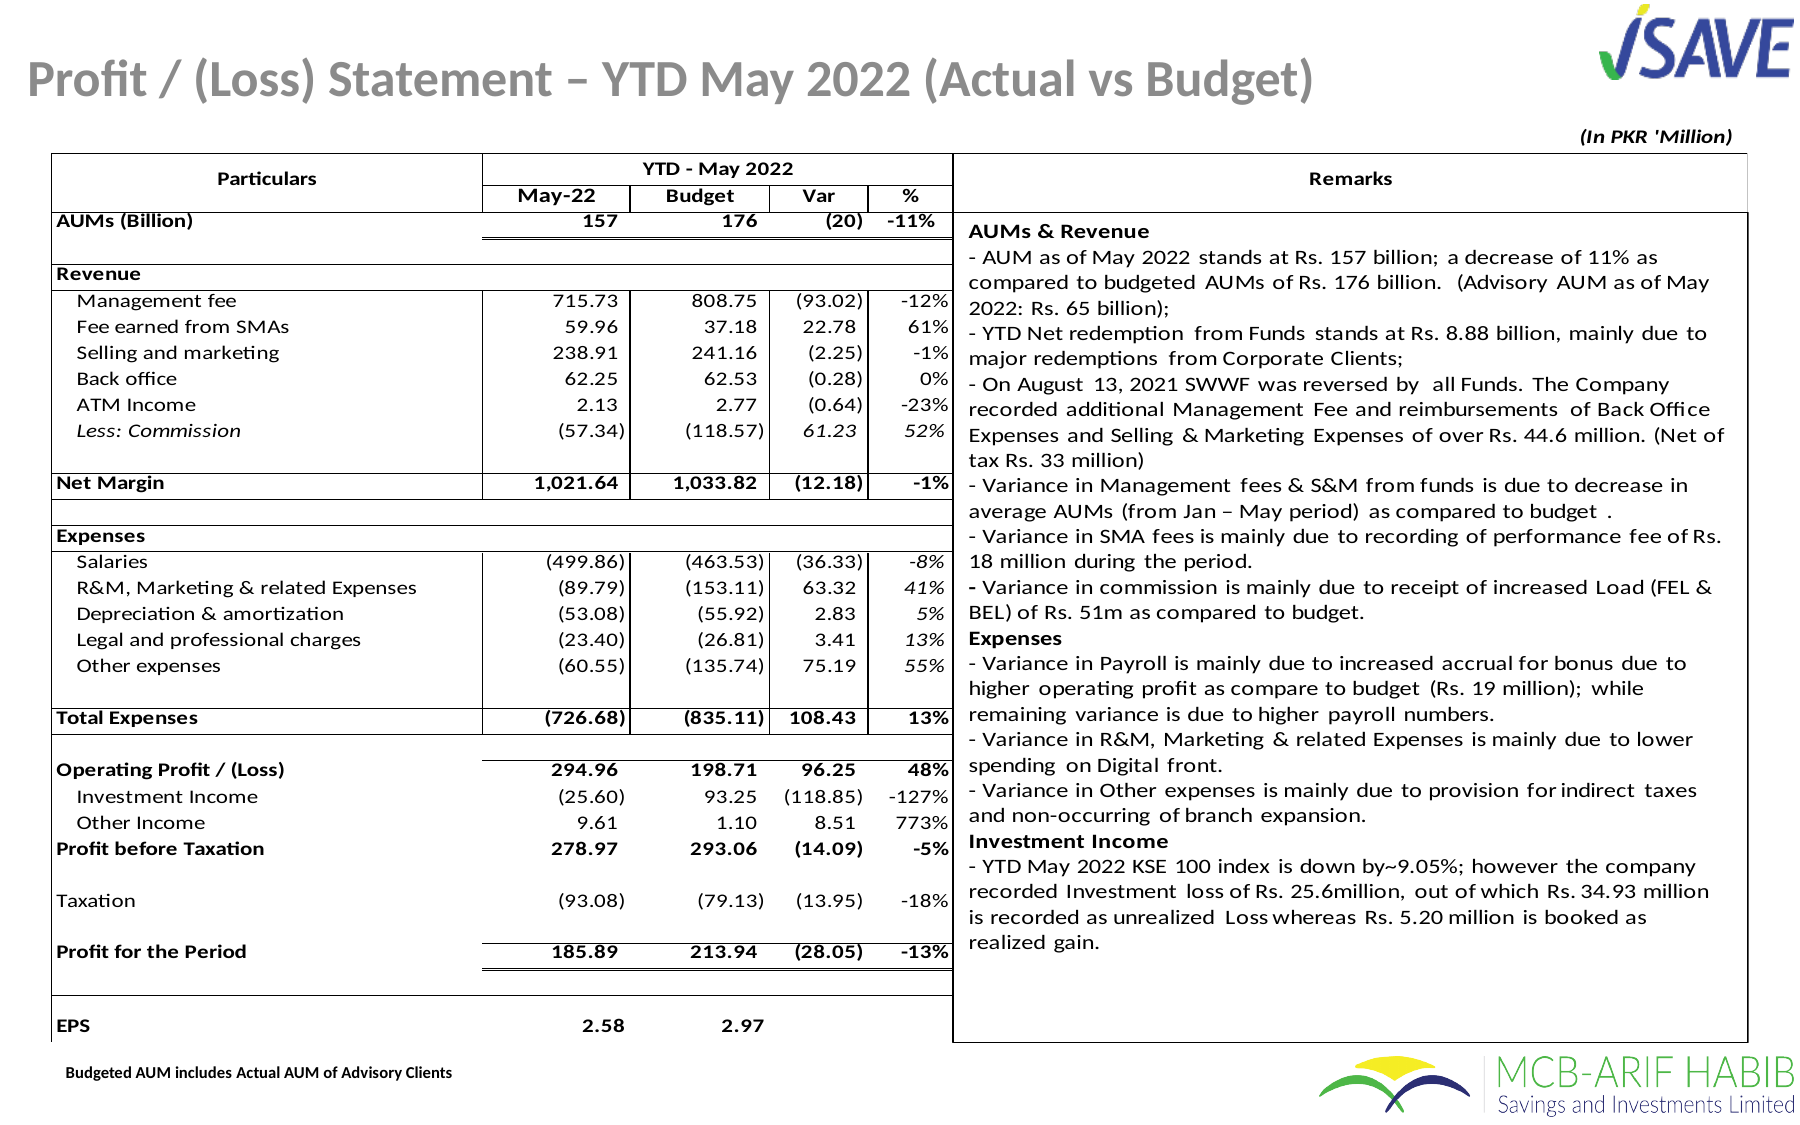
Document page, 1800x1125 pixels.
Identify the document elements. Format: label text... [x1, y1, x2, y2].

picture [50, 126, 1749, 1043]
text_box Budgeted AUM includes Actual AUM of Advisory Clients [50, 1054, 1522, 1089]
text_box Profit / (Loss) Statement – YTD May 2022 (Actual vs Budget) [12, 23, 1513, 127]
picture [1599, 4, 1794, 80]
picture [1319, 1056, 1794, 1117]
